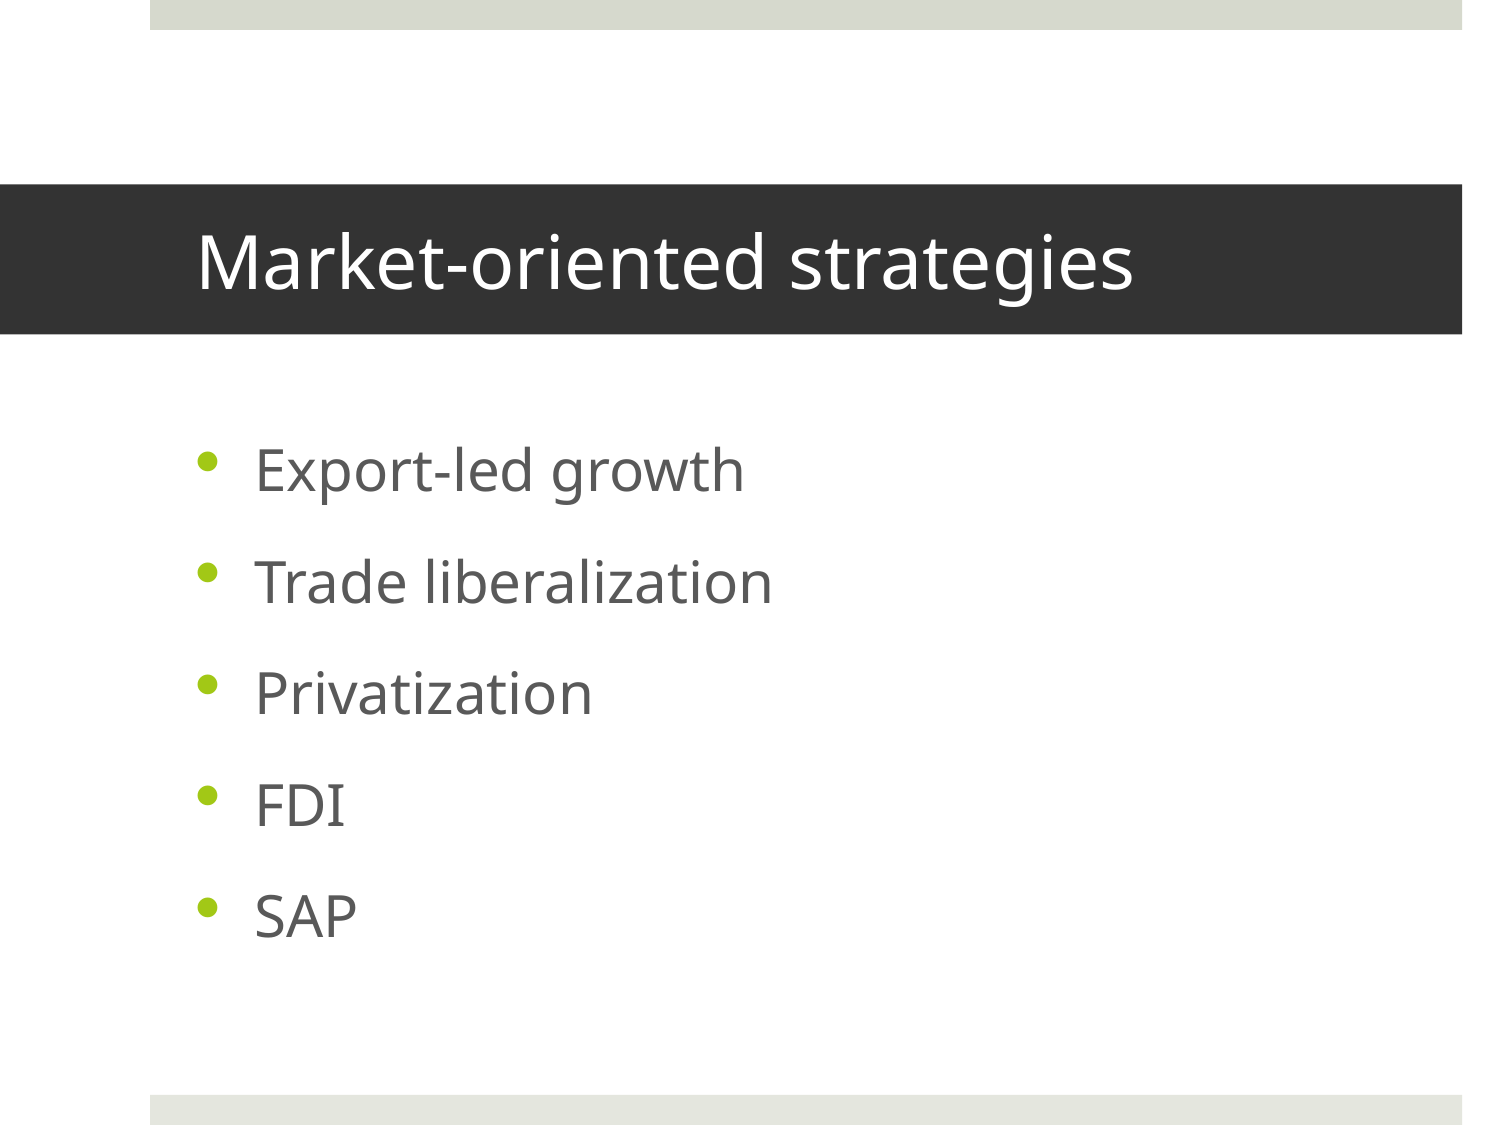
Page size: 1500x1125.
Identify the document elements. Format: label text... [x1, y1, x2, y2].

list Export-led growth Trade liberalization Privatization FDI SAP [182, 425, 1432, 1028]
title Market-oriented strategies [0, 184, 1463, 335]
